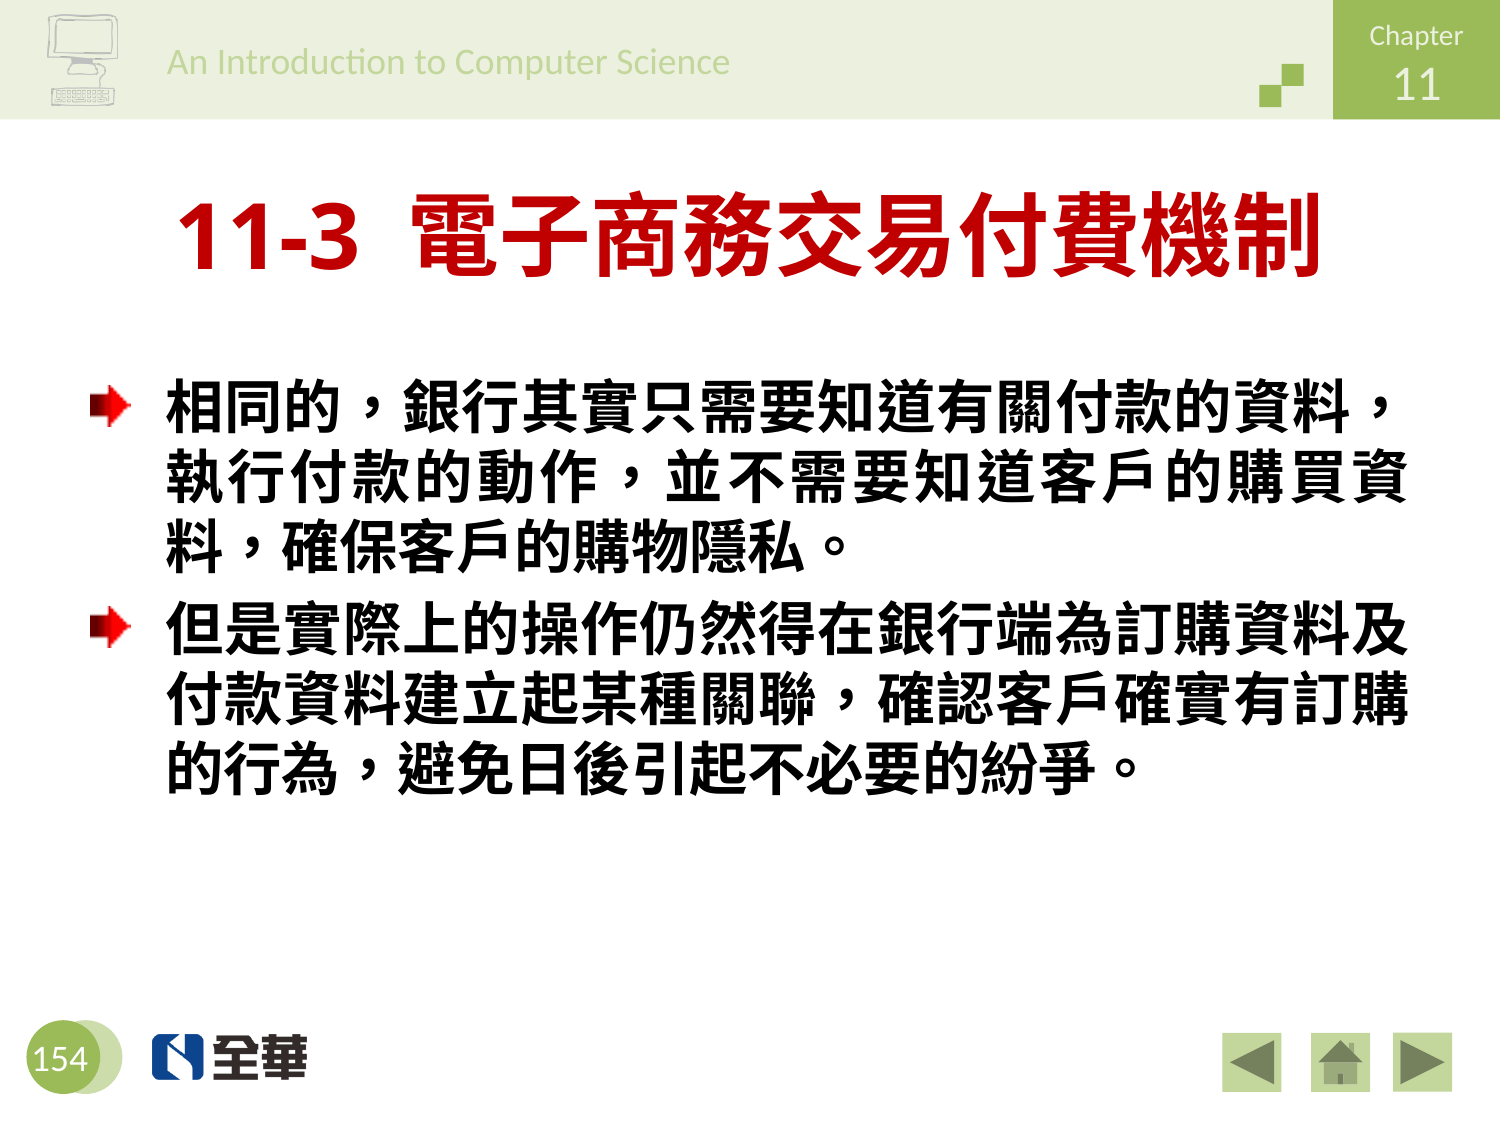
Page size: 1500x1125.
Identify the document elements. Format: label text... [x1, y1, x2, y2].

picture [90, 385, 131, 427]
picture [90, 606, 131, 648]
picture [152, 1034, 307, 1080]
picture [47, 14, 118, 106]
list 相同的，銀行其實只需要知道有關付款的資料，執行付款的動作，並不需要知道客戶的購買資料，確保客戶的購物隱私。 但是實際上的操作仍然得在銀行端為訂購資料及付款資料建立起某種關聯，確認客戶確實有訂購的行為，避免日後引起不必要的紛爭。 [75, 363, 1425, 1005]
title 11-3 電子商務交易付費機制 [75, 138, 1425, 327]
